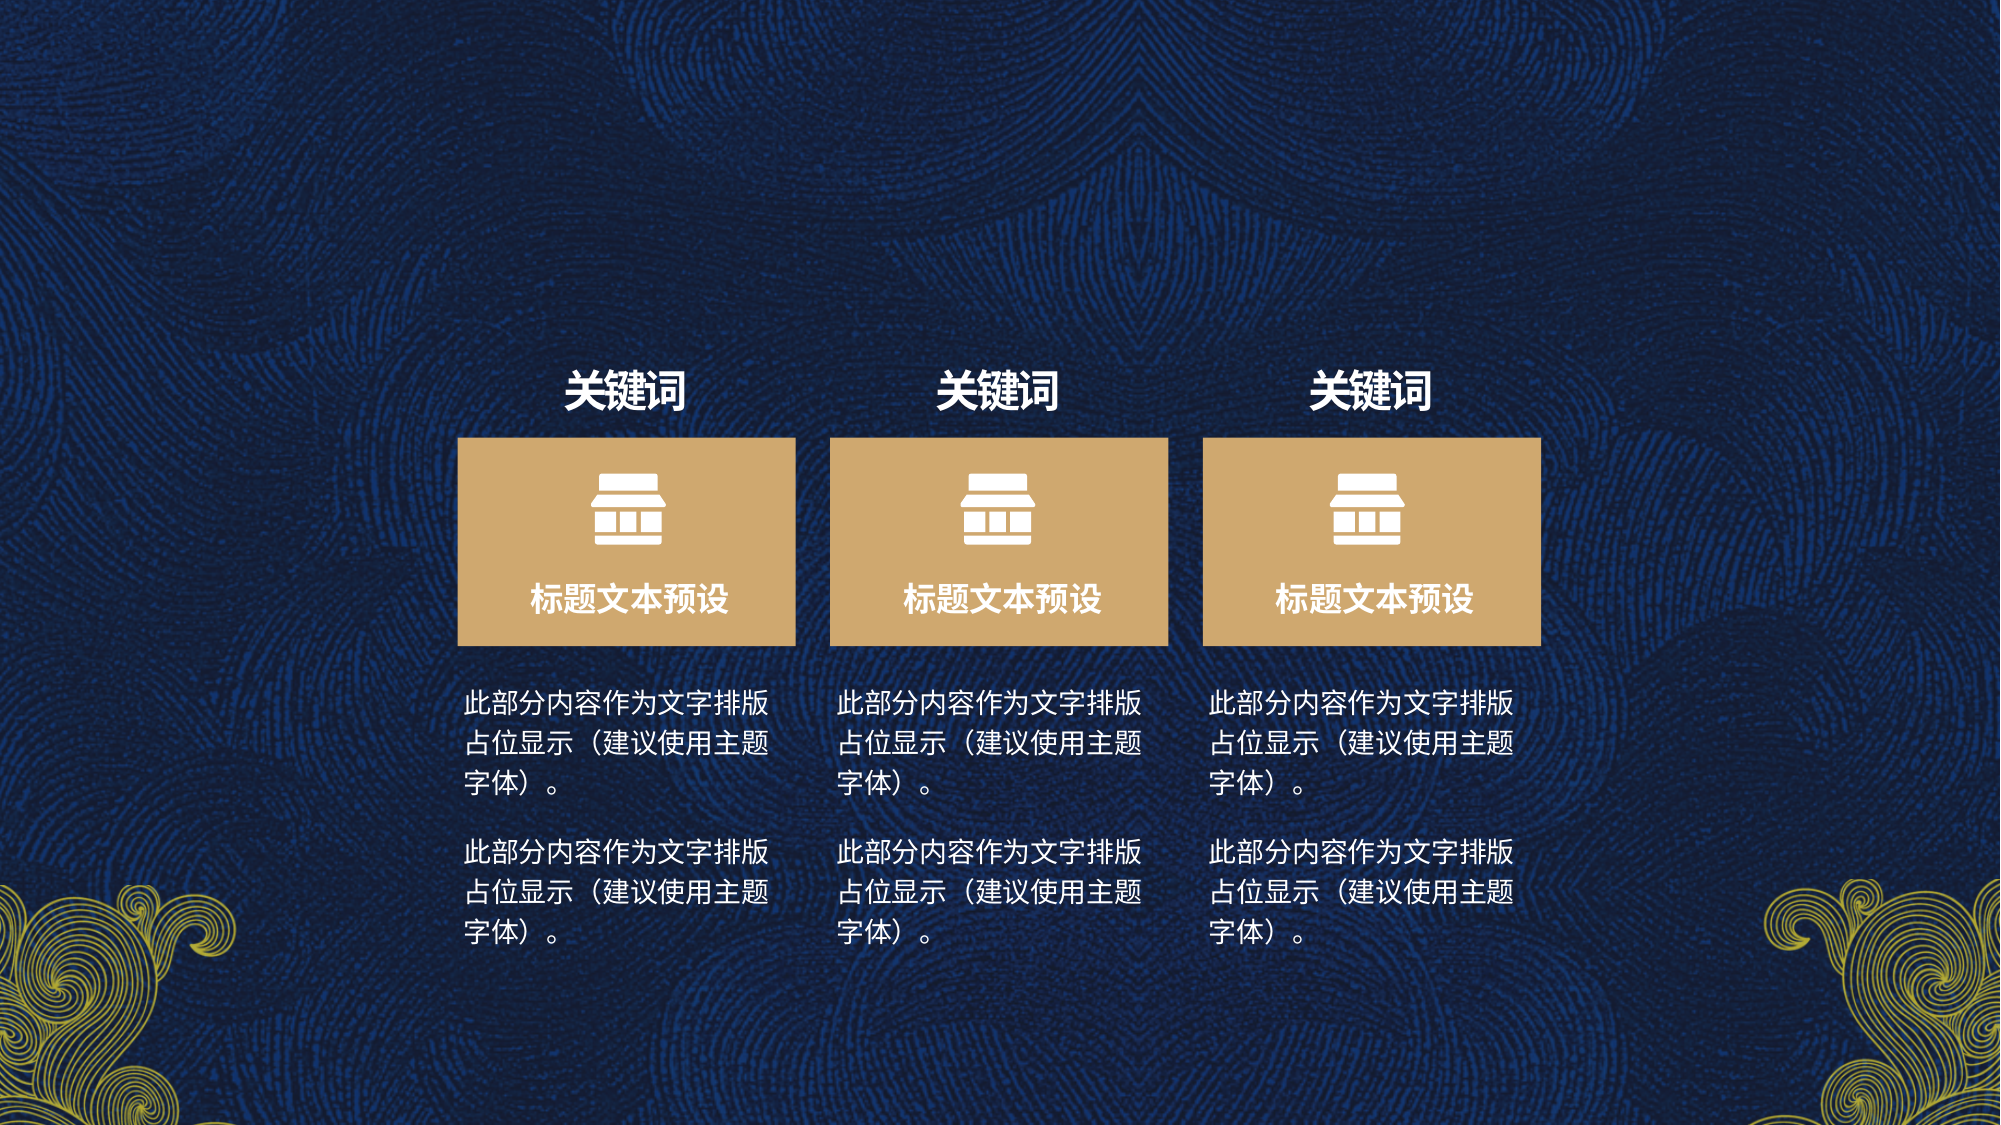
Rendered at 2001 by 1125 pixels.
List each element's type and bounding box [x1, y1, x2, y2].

text_box [448, 355, 1549, 955]
picture [0, 0, 2000, 1125]
